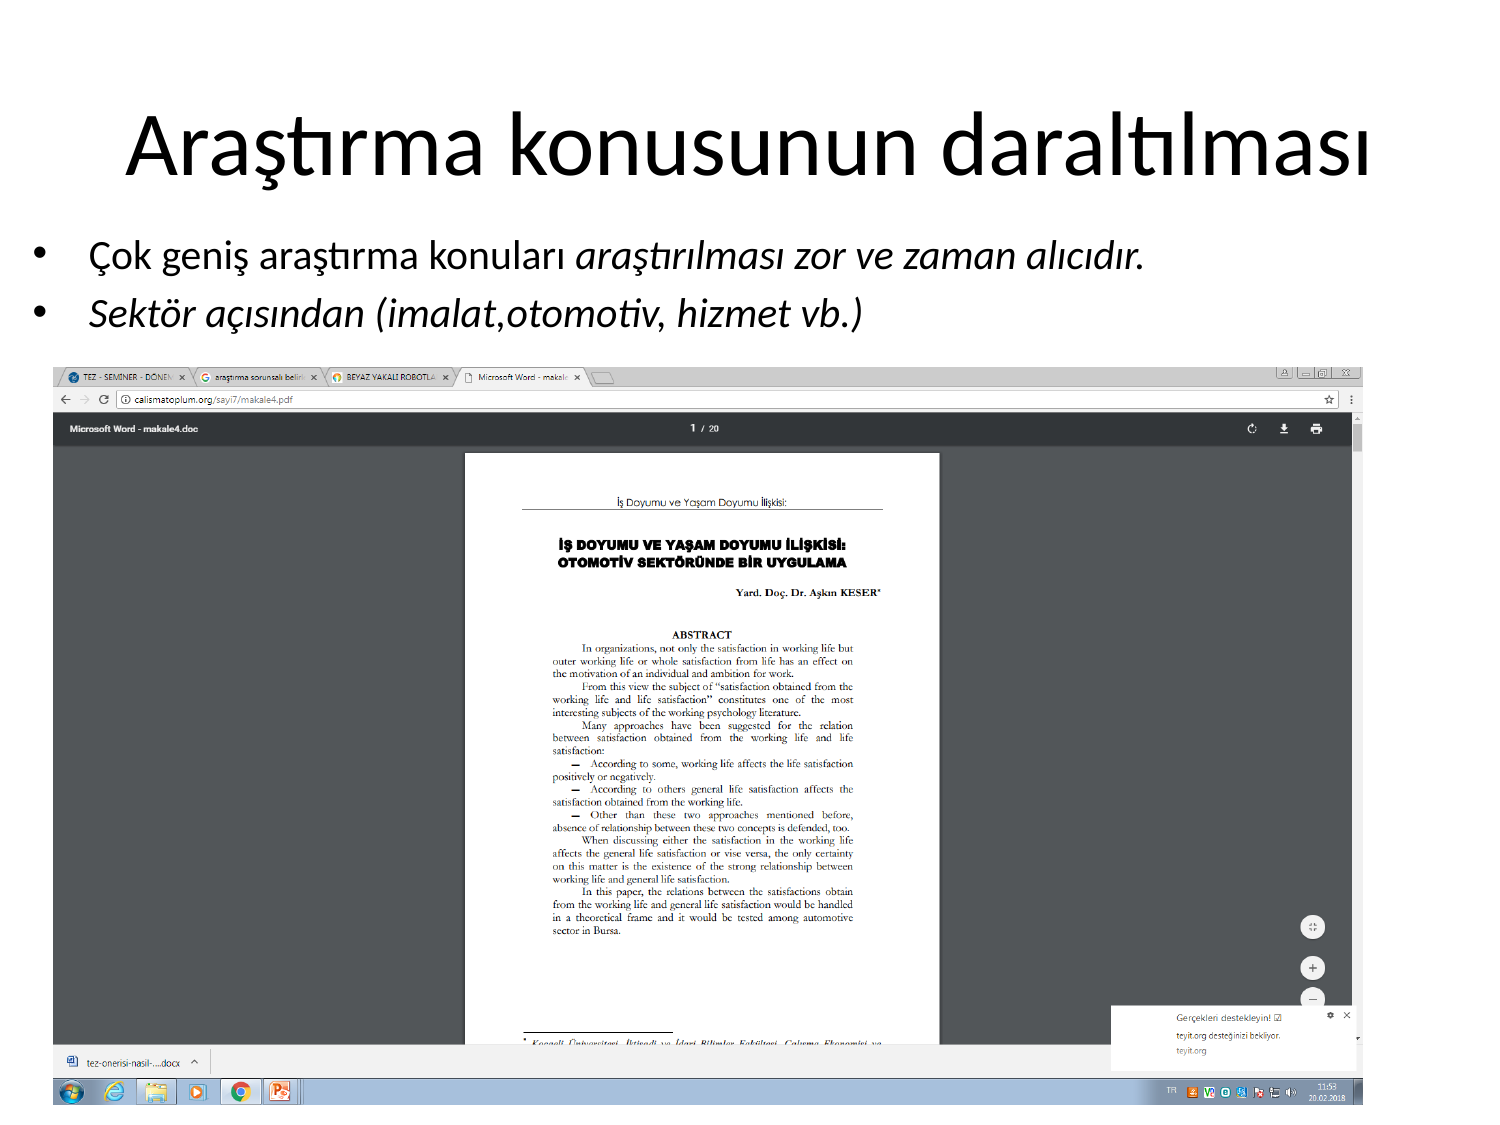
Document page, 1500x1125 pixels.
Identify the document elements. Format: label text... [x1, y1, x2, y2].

list Çok geniş araştırma konuları araştırılması zor ve zaman alıcıdır. Sektör açısından (imalat,otomotiv, hizmet vb.) [17, 219, 1459, 835]
title Araştırma konusunun daraltılması [75, 45, 1425, 219]
picture [52, 367, 1363, 1105]
